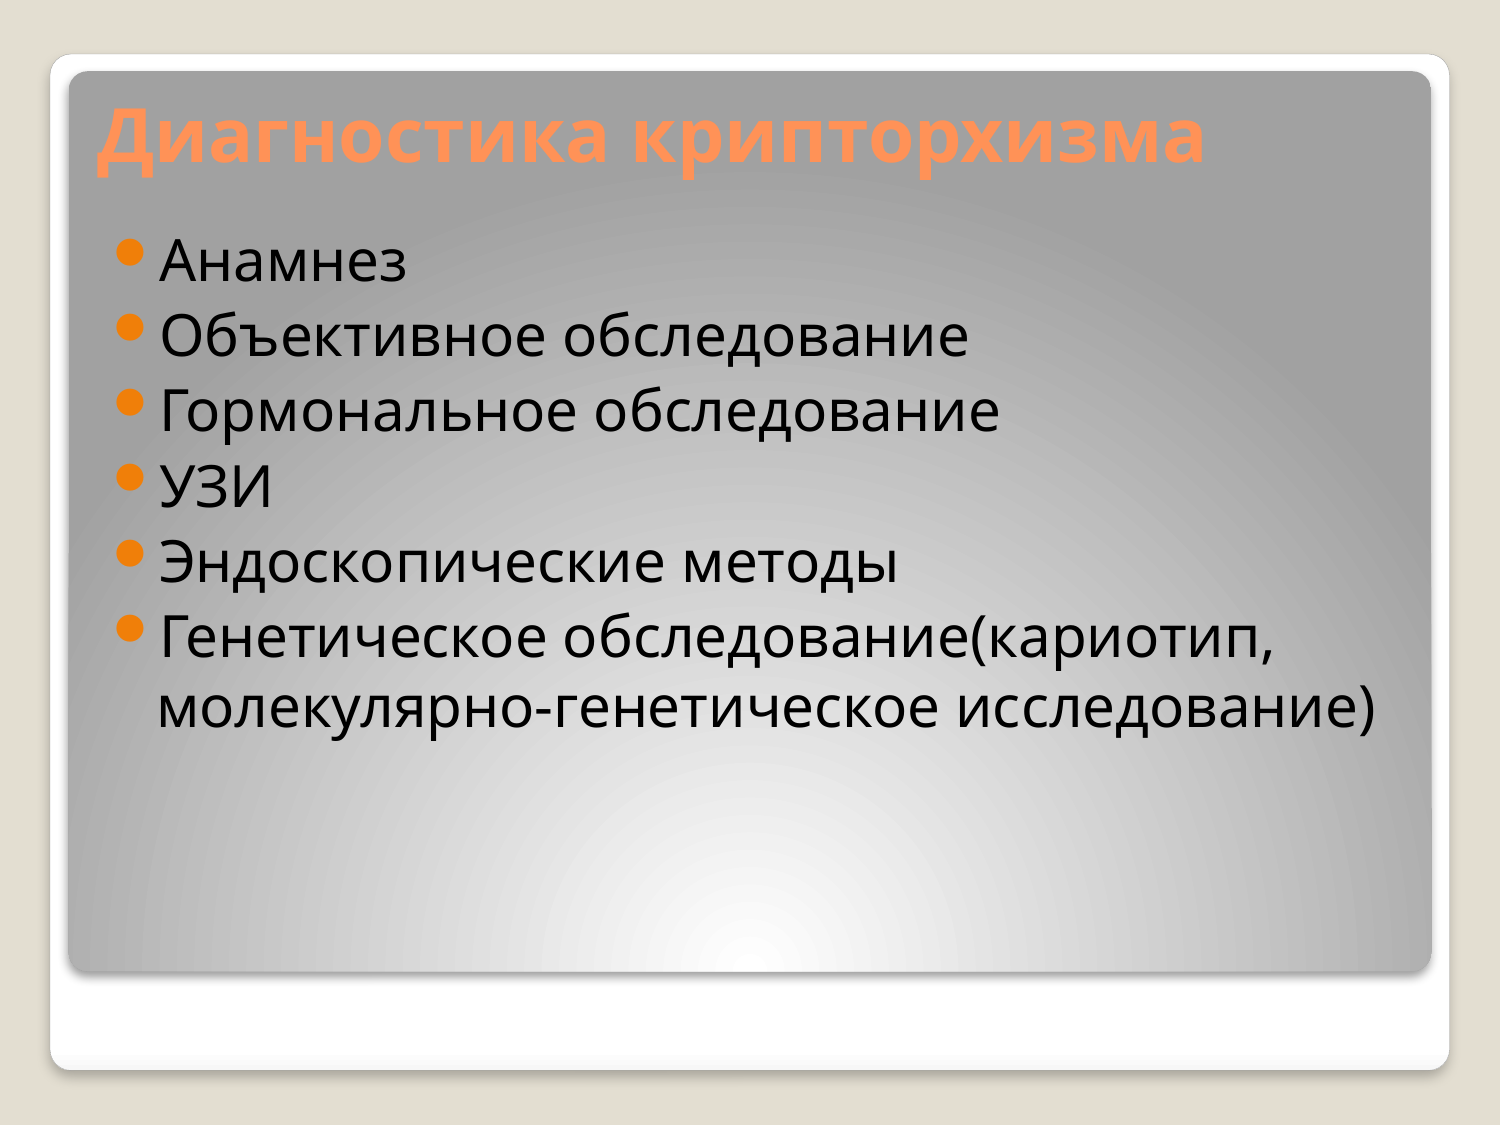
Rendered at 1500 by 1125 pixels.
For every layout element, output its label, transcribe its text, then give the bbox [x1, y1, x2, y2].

list Анамнез Объективное обследование Гормональное обследование УЗИ Эндоскопические методы Генетическое обследование(кариотип, молекулярно-генетическое исследование) [82, 208, 1425, 1059]
title Диагностика крипторхизма [82, 66, 1425, 185]
